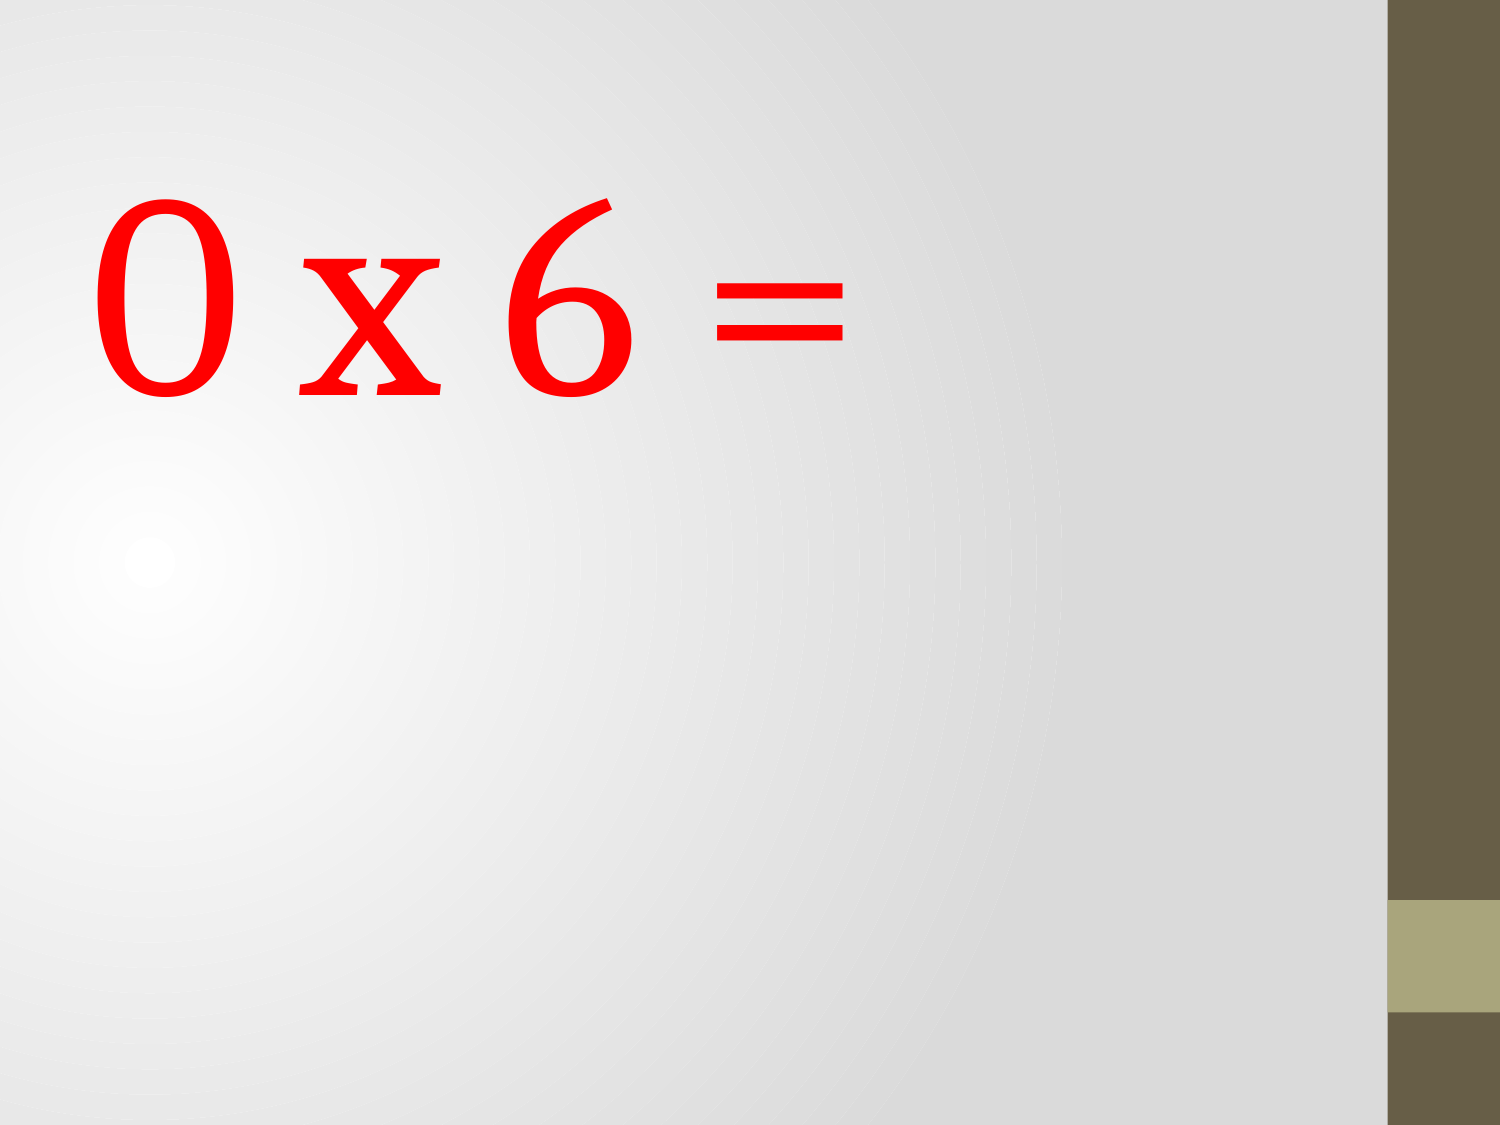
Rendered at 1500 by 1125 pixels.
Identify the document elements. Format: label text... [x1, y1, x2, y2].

title 0 x 6 = [75, 45, 1425, 513]
